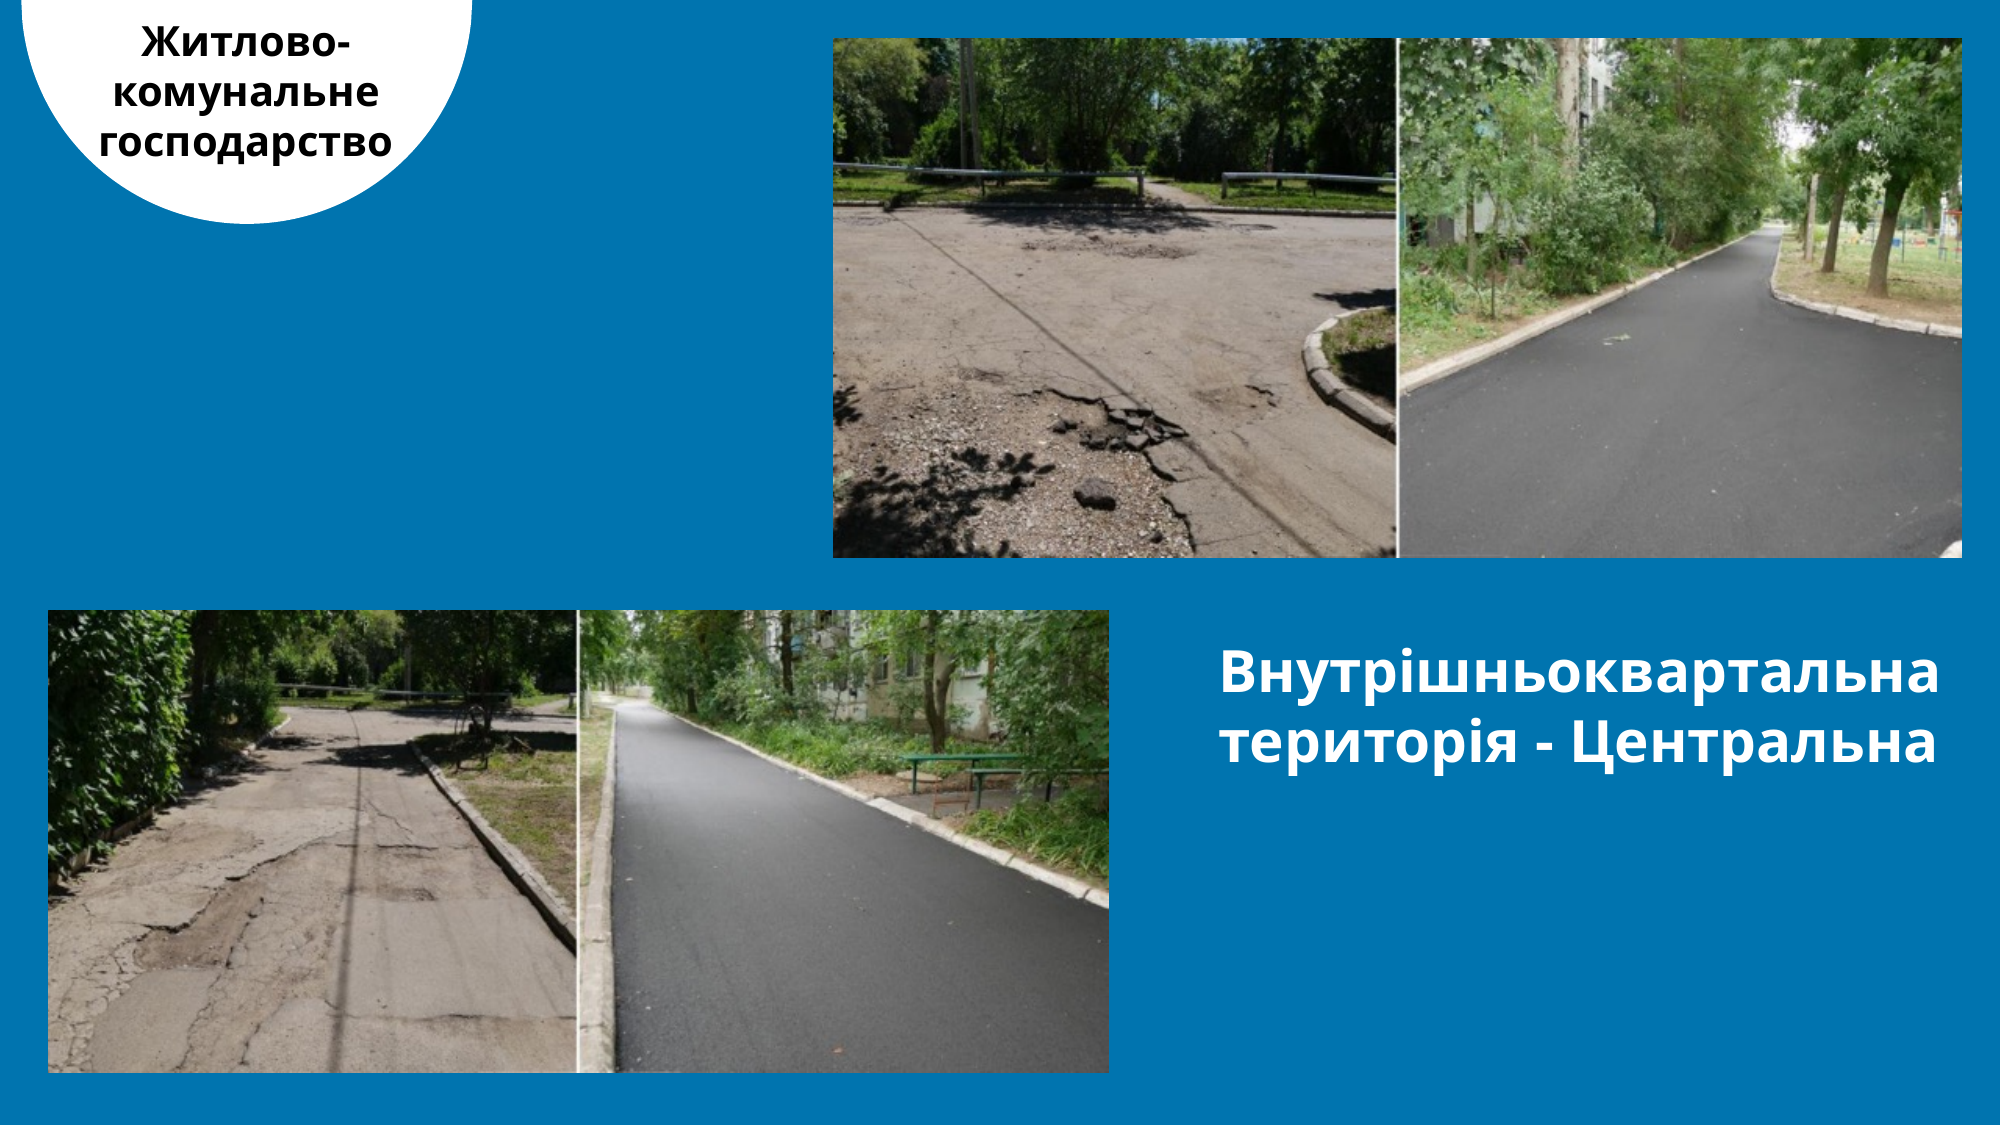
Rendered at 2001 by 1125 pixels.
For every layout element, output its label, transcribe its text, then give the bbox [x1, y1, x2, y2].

text_box Житлово-комунальне господарство [65, 7, 427, 172]
picture [834, 39, 1961, 557]
text_box Внутрішньоквартальна територія - Центральна [1203, 627, 1962, 782]
picture [49, 611, 1108, 1072]
